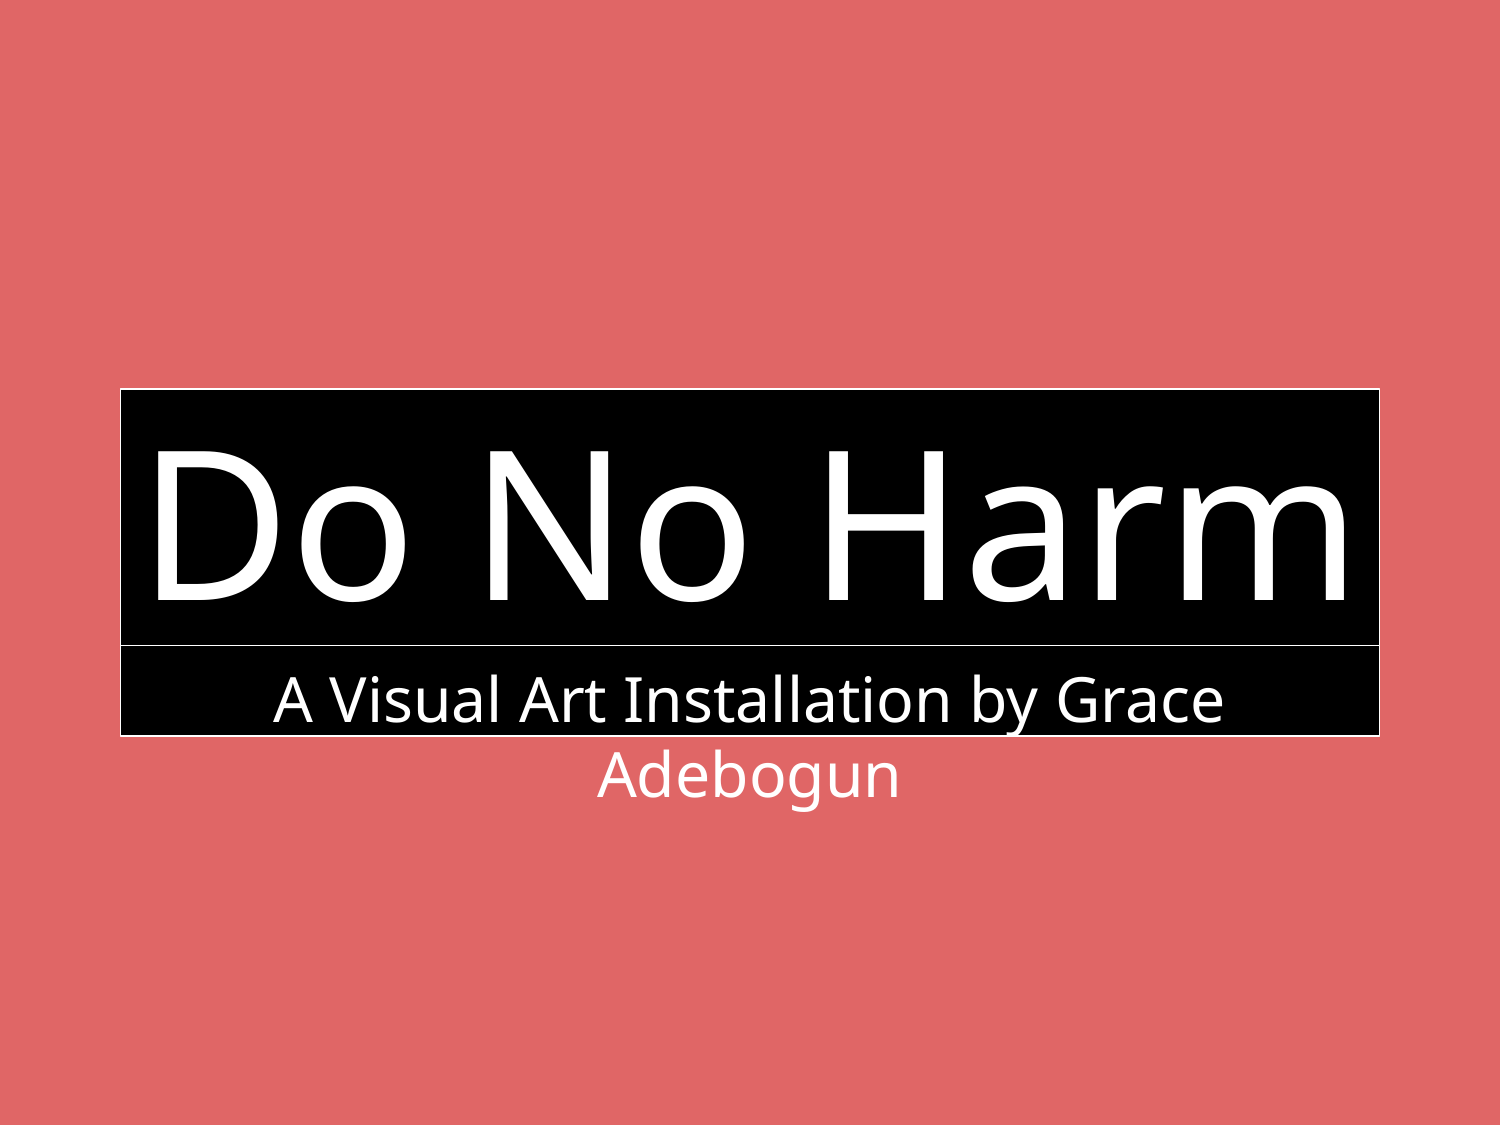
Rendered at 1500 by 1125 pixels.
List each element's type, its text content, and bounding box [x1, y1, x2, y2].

text_box A Visual Art Installation by Grace Adebogun [120, 645, 1380, 736]
text_box Do No Harm [120, 389, 1380, 645]
